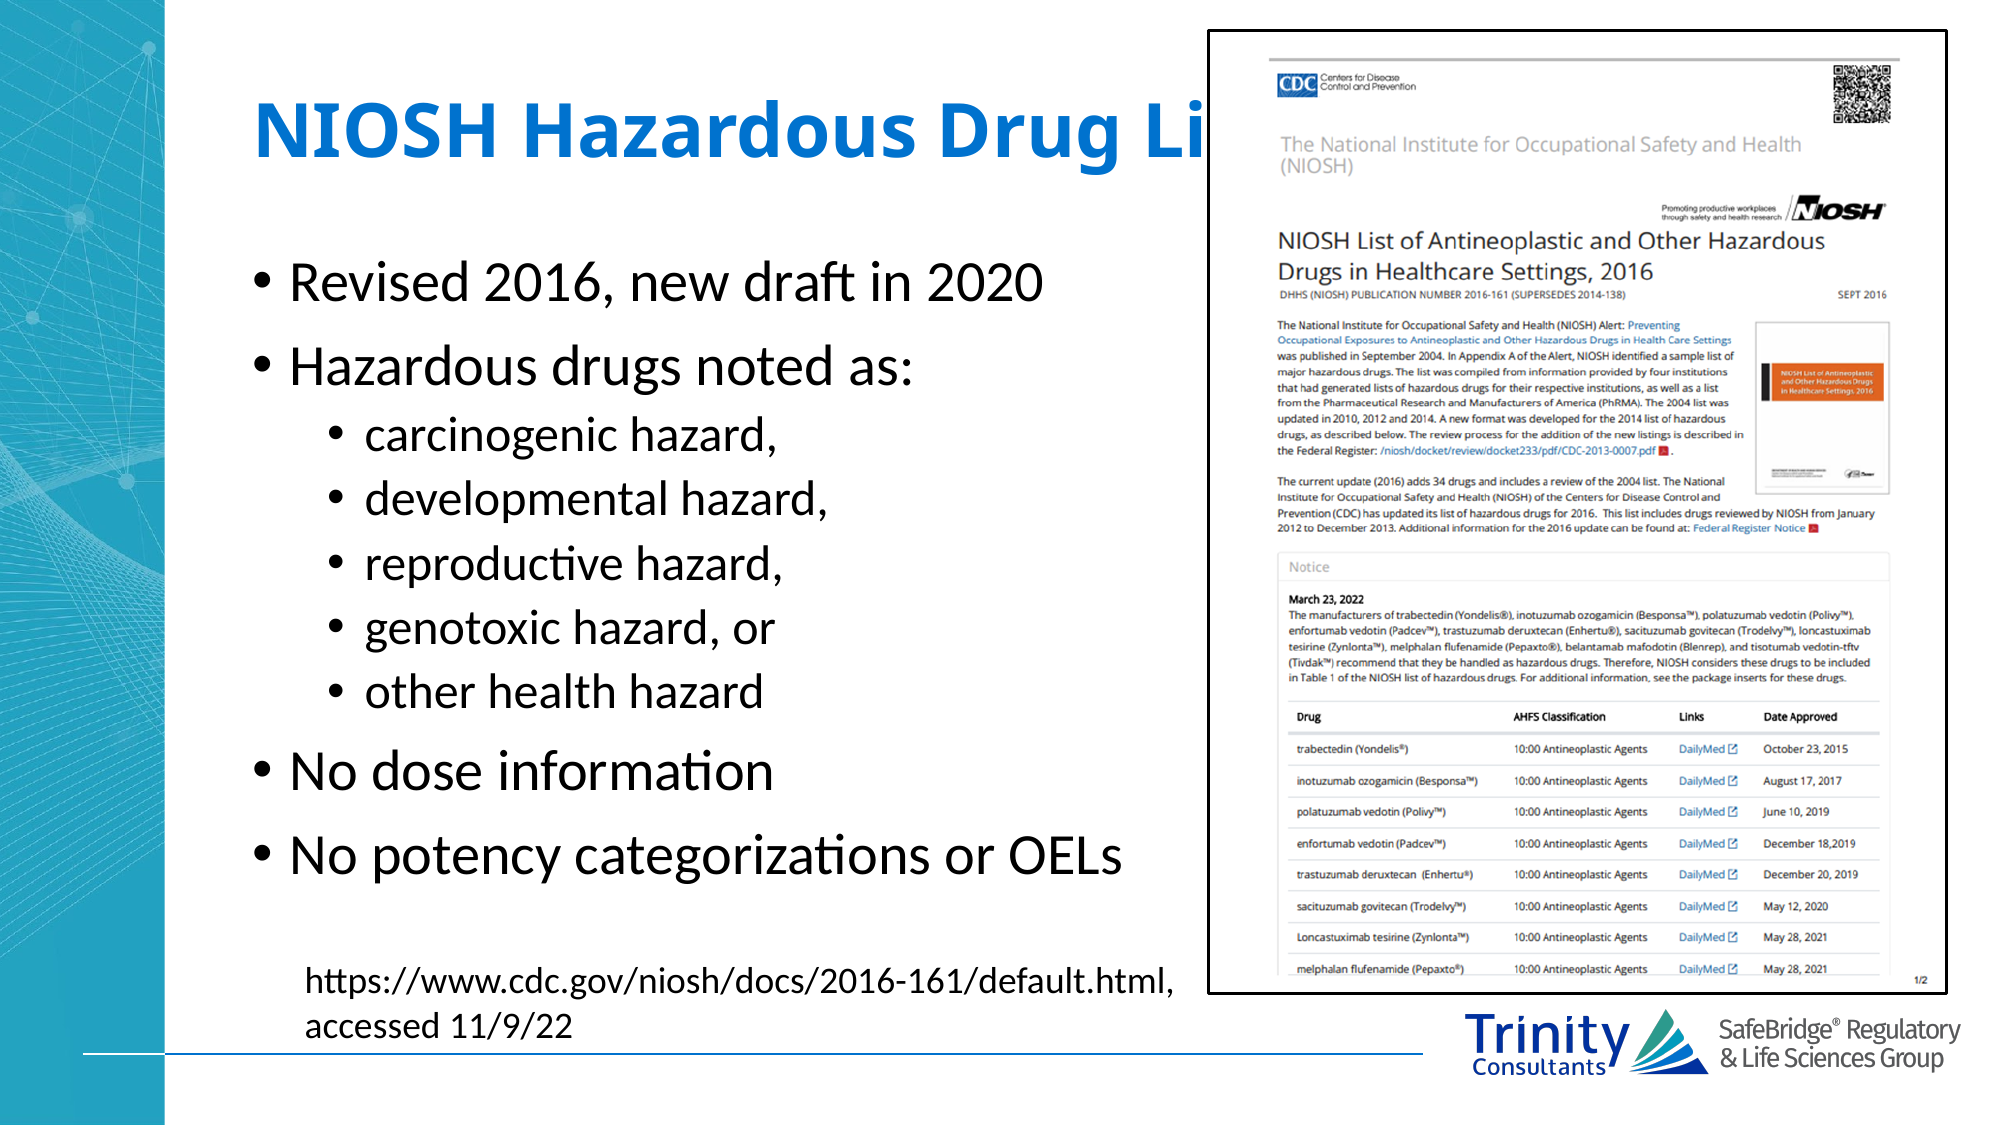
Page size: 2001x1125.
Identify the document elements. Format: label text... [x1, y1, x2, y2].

list Revised 2016, new draft in 2020 Hazardous drugs noted as: carcinogenic hazard, developmental hazard, reproductive hazard, genotoxic hazard, or other health hazard No dose information No potency categorizations or OELs [237, 243, 1204, 912]
picture [1465, 1009, 1961, 1075]
text_box https://www.cdc.gov/niosh/docs/2016-161/default.html, accessed 11/9/22 [289, 948, 1291, 1054]
picture [1209, 31, 1946, 993]
picture [0, 0, 165, 1125]
list NIOSH Hazardous Drug List [237, 85, 1204, 174]
